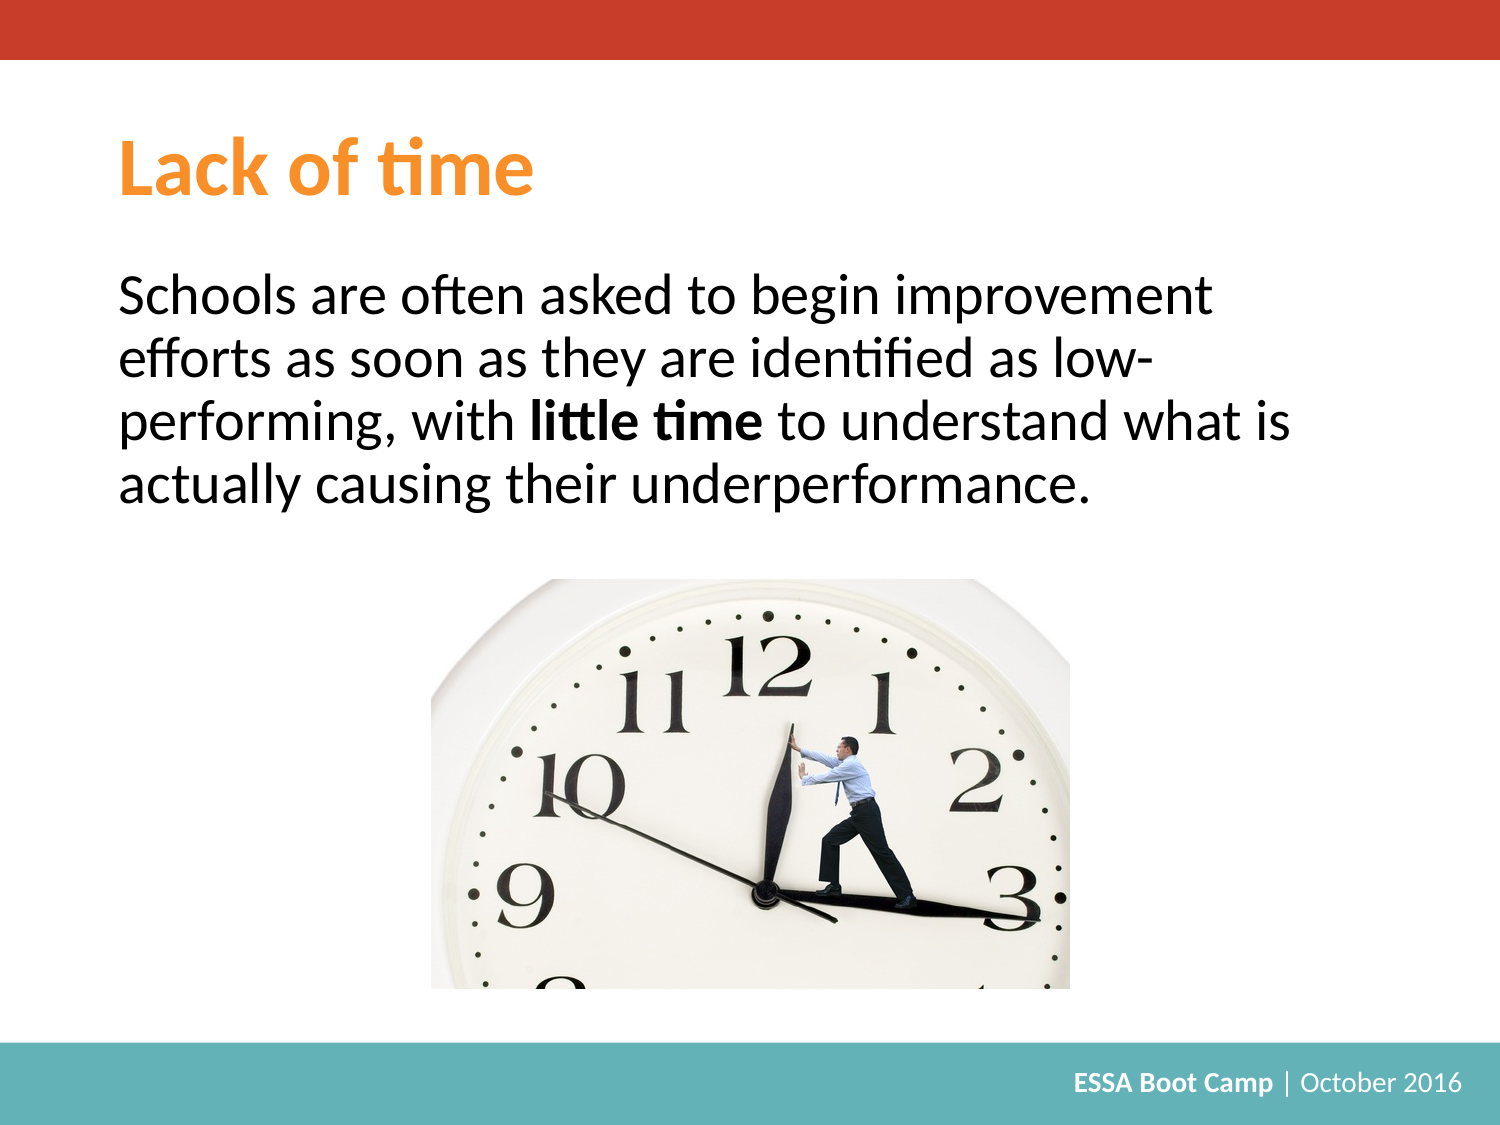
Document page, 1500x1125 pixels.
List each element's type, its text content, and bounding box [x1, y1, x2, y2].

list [431, 579, 1070, 989]
title Lack of time [103, 59, 1398, 256]
list Schools are often asked to begin improvement efforts as soon as they are identified as low-performing, with little time to understand what is actually causing their underperformance. [103, 256, 1398, 862]
